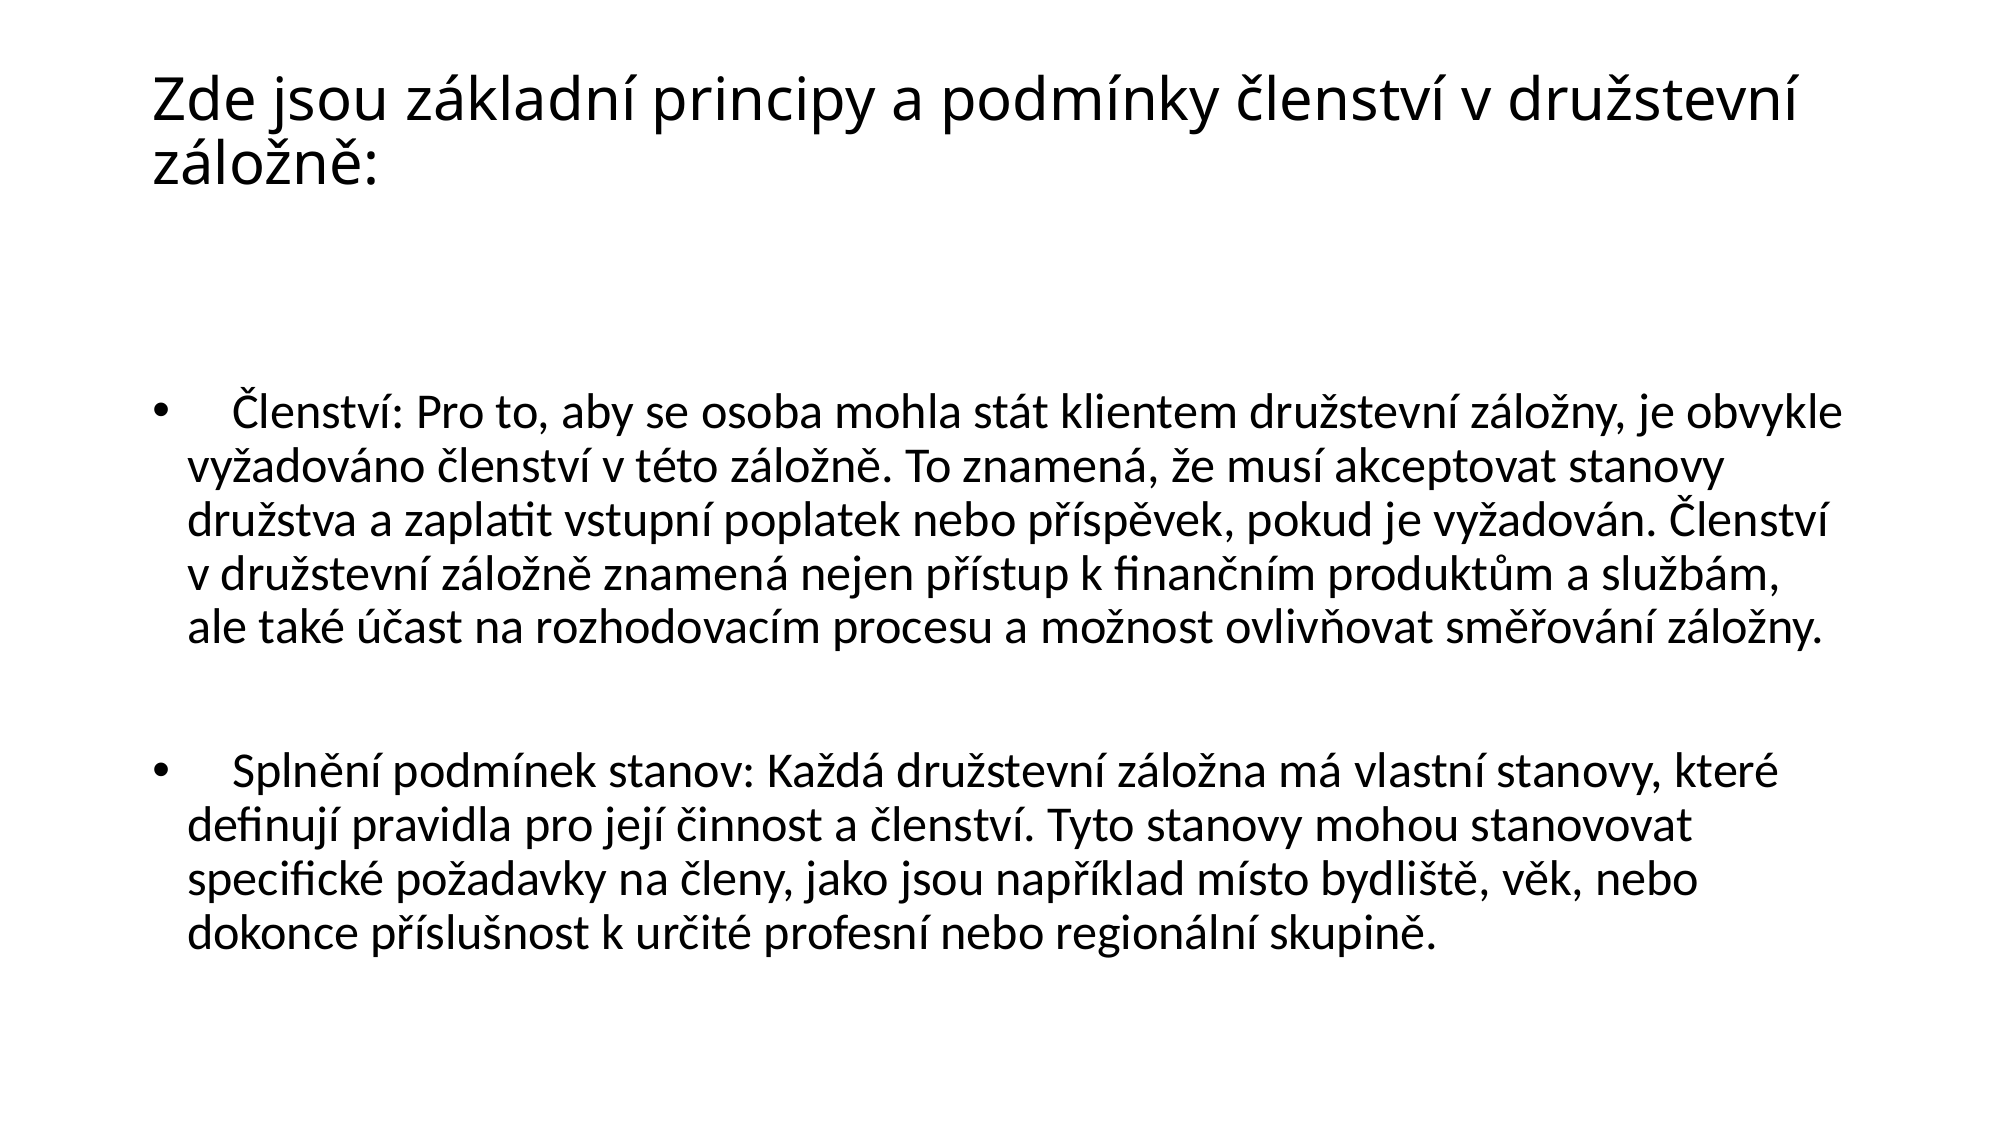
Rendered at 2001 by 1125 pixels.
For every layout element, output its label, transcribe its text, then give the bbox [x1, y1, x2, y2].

title Zde jsou základní principy a podmínky členství v družstevní záložně: [137, 59, 1863, 278]
list Členství: Pro to, aby se osoba mohla stát klientem družstevní záložny, je obvykle vyžadováno členství v této záložně. To znamená, že musí akceptovat stanovy družstva a zaplatit vstupní poplatek nebo příspěvek, pokud je vyžadován. Členství v družstevní záložně znamená nejen přístup k finančním produktům a službám, ale také účast na rozhodovacím procesu a možnost ovlivňovat směřování záložny. Splnění podmínek stanov: Každá družstevní záložna má vlastní stanovy, které definují pravidla pro její činnost a členství. Tyto stanovy mohou stanovovat specifické požadavky na členy, jako jsou například místo bydliště, věk, nebo dokonce příslušnost k určité profesní nebo regionální skupině. [137, 299, 1863, 1014]
